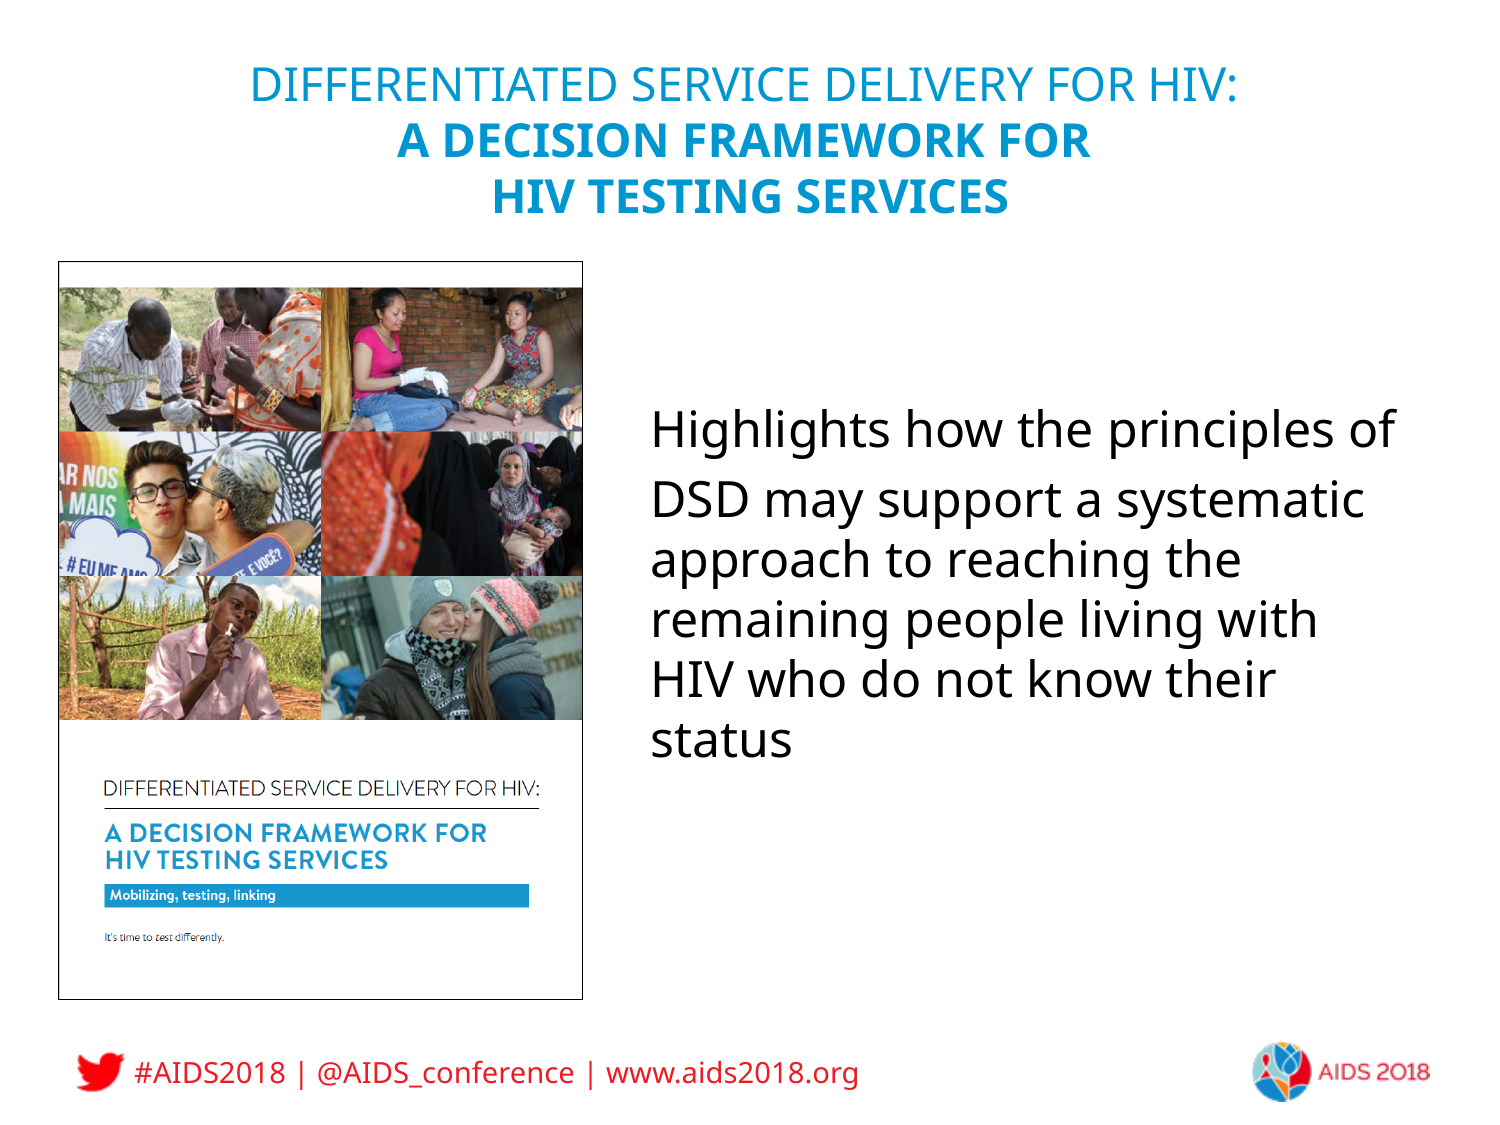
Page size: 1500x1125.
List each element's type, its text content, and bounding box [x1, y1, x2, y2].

title DIFFERENTIATED SERVICE DELIVERY FOR HIV: A DECISION FRAMEWORK FOR HIV TESTING SERVICES [75, 45, 1425, 233]
picture [58, 261, 583, 1000]
picture [1252, 1042, 1430, 1102]
picture [73, 1044, 129, 1100]
list Highlights how the principles of DSD may support a systematic approach to reaching the remaining people living with HIV who do not know their status [635, 389, 1425, 911]
